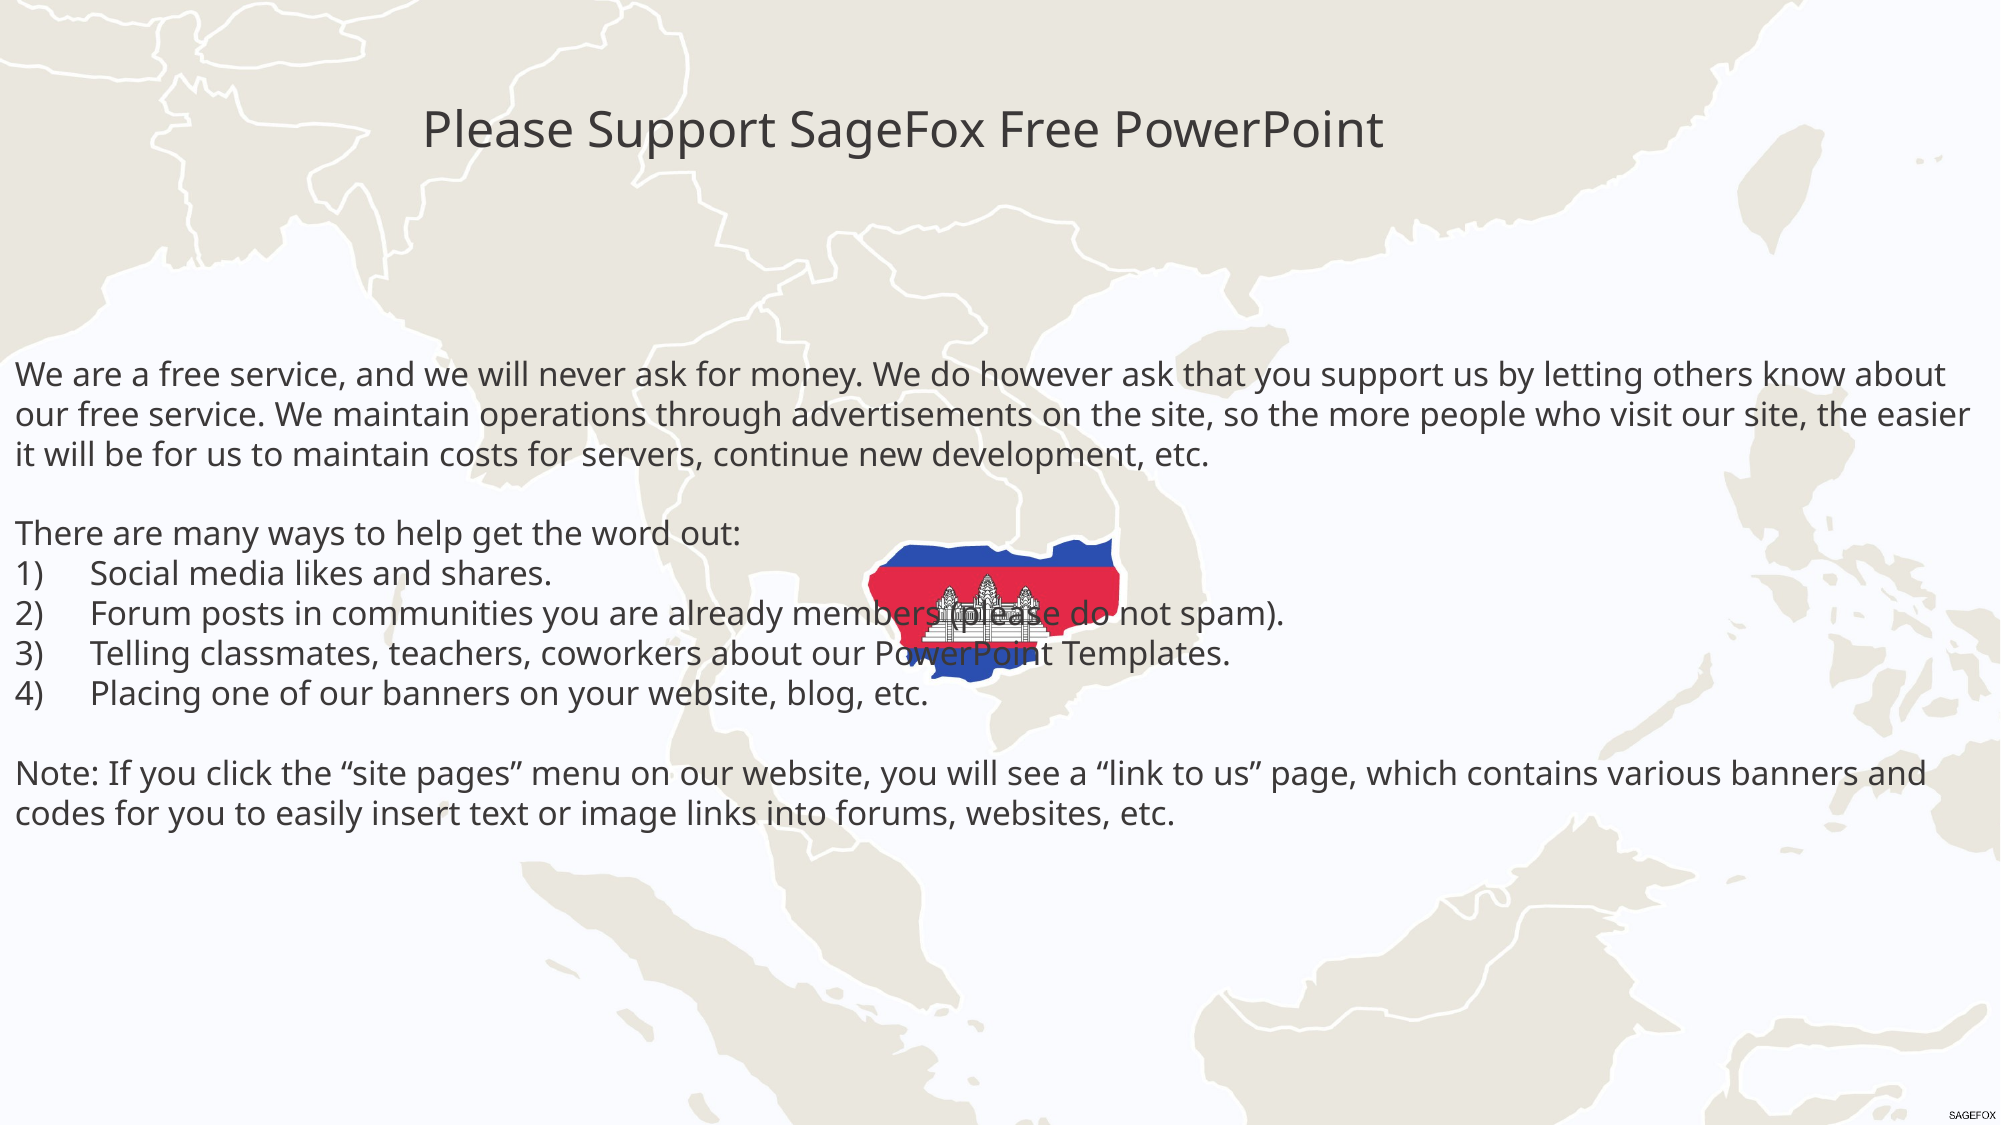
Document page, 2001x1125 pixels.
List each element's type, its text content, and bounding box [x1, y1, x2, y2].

text_box We are a free service, and we will never ask for money. We do however ask that you support us by letting others know about our free service. We maintain operations through advertisements on the site, so the more people who visit our site, the easier it will be for us to maintain costs for servers, continue new development, etc. There are many ways to help get the word out: Social media likes and shares. Forum posts in communities you are already members (please do not spam). Telling classmates, teachers, coworkers about our PowerPoint Templates. Placing one of our banners on your website, blog, etc. Note: If you click the “site pages” menu on our website, you will see a “link to us” page, which contains various banners and codes for you to easily insert text or image links into forums, websites, etc. [0, 0, 2000, 1125]
title Please Support SageFox Free PowerPoint [363, 72, 1444, 190]
